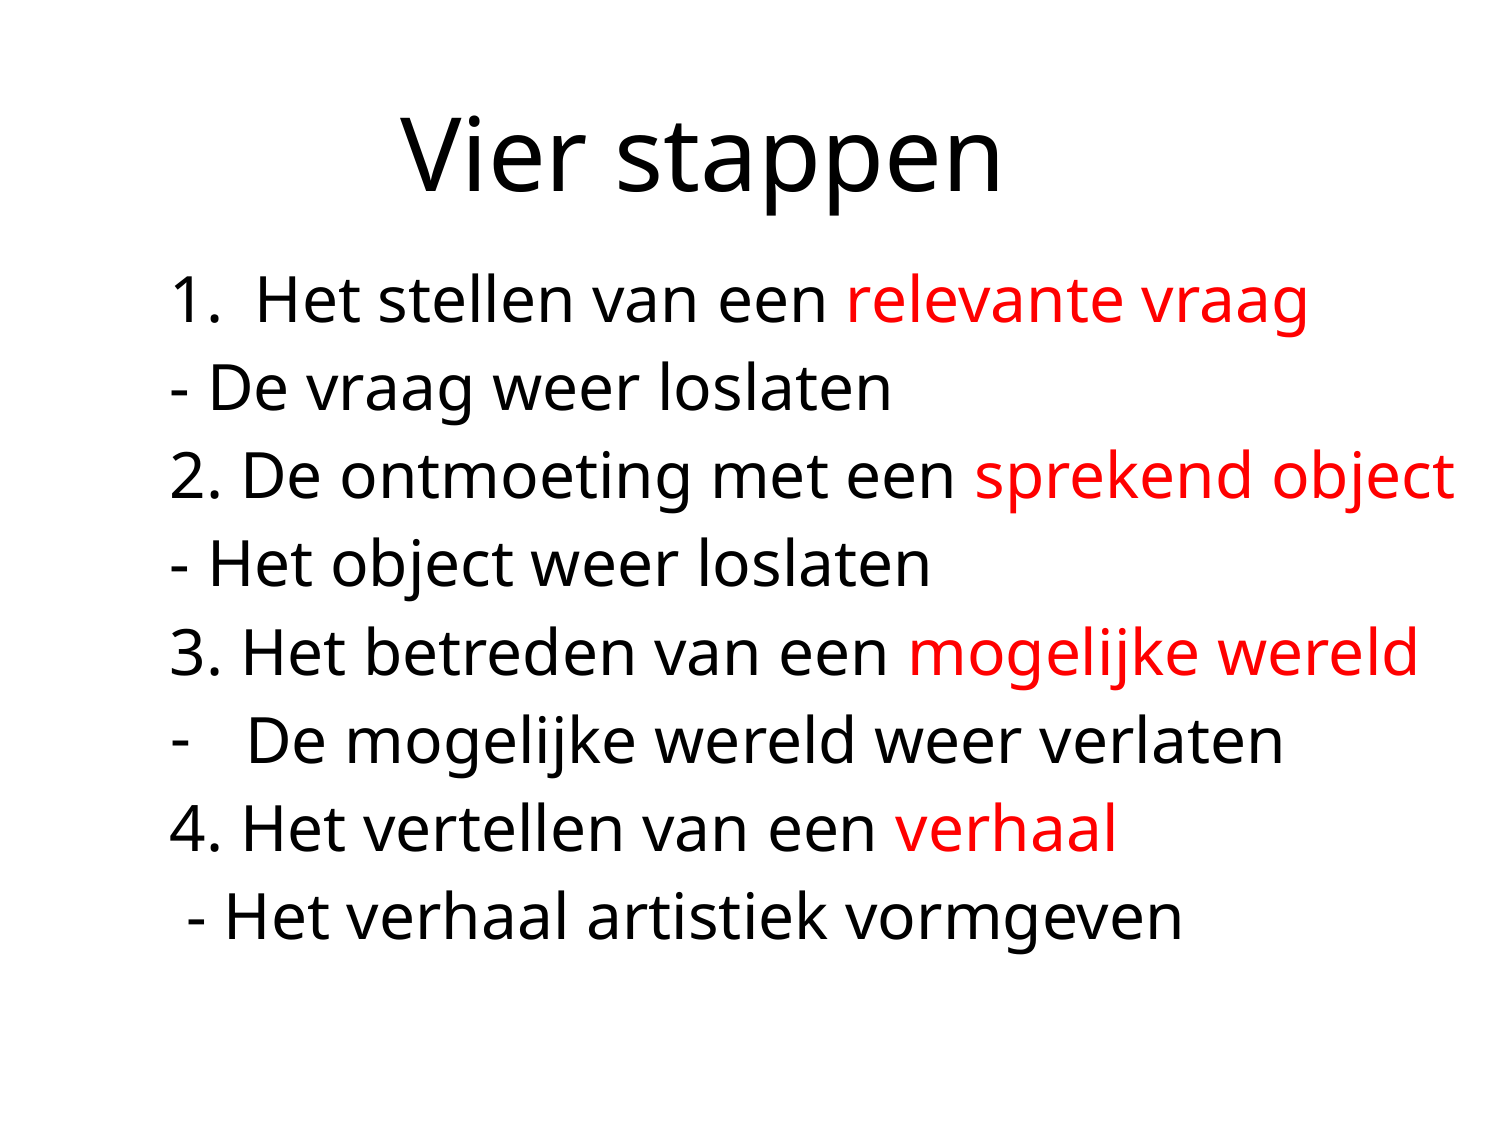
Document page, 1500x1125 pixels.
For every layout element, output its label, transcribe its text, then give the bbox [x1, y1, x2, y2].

list Het stellen van een relevante vraag - De vraag weer loslaten 2. De ontmoeting met een sprekend object - Het object weer loslaten 3. Het betreden van een mogelijke wereld De mogelijke wereld weer verlaten 4. Het vertellen van een verhaal - Het verhaal artistiek vormgeven [36, 250, 1464, 1066]
title Vier stappen [0, 0, 1435, 225]
